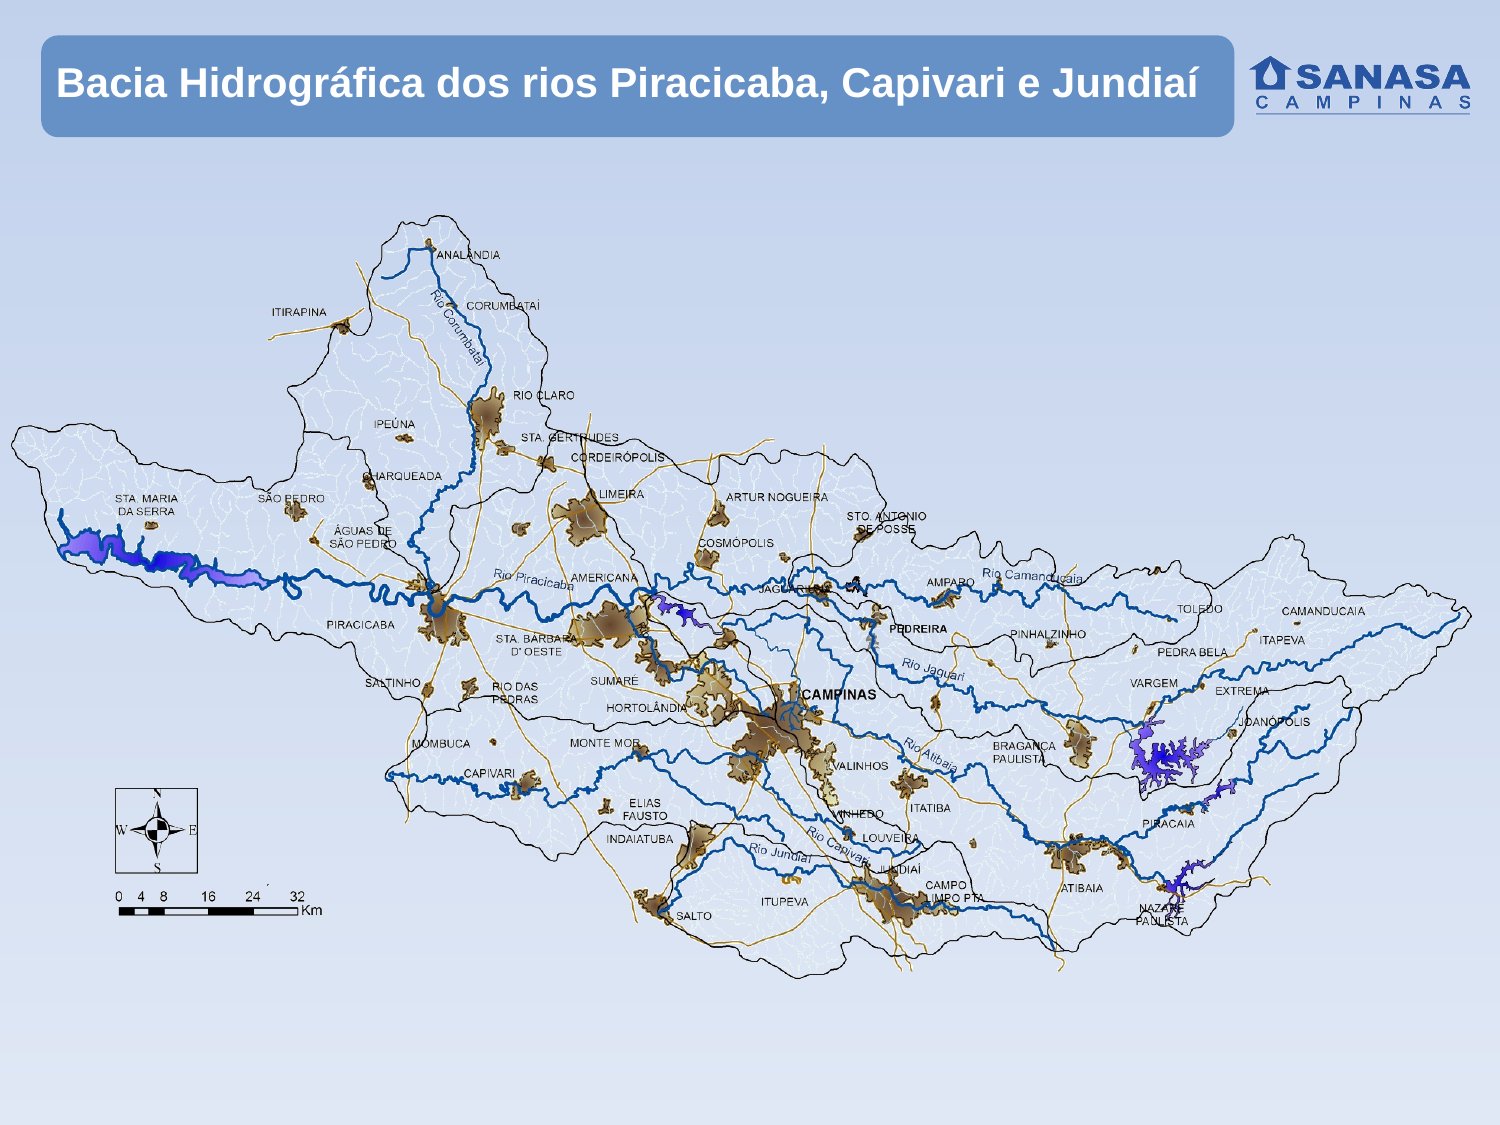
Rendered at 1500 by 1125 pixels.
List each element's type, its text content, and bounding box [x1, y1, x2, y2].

text_box Bacia Hidrográfica dos rios Piracicaba, Capivari e Jundiaí [41, 48, 1236, 113]
picture [1248, 47, 1471, 126]
picture [0, 136, 1500, 1036]
